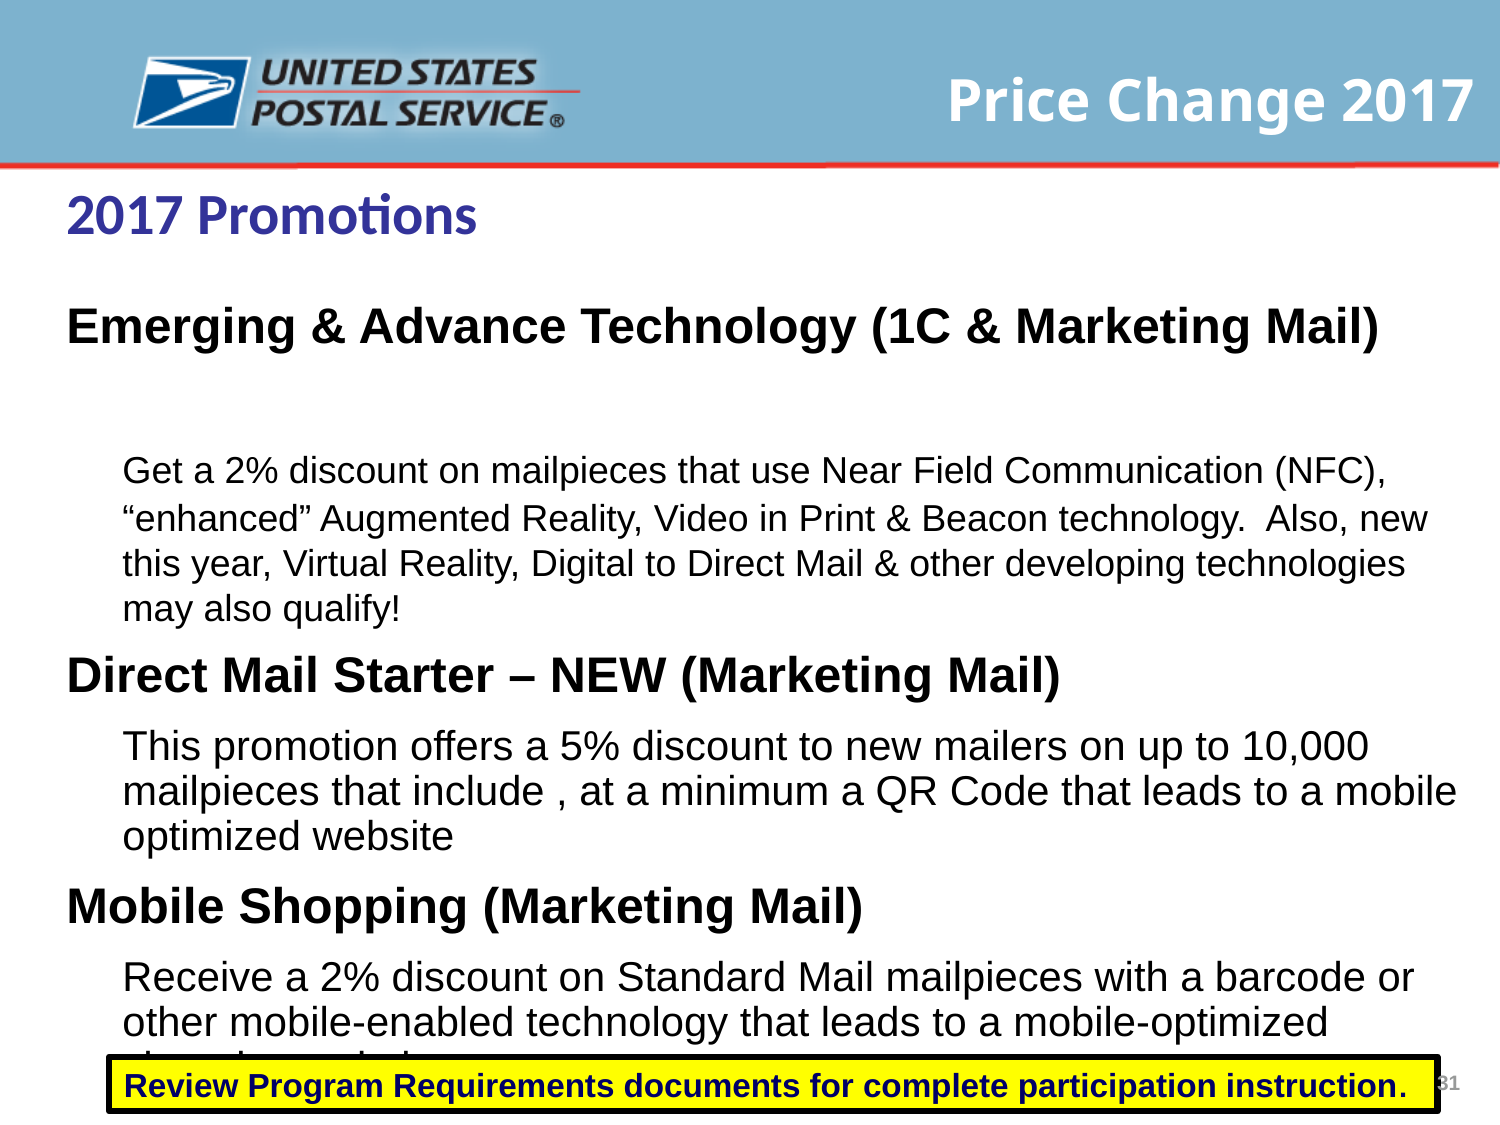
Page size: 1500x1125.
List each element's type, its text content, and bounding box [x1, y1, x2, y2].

picture [0, 0, 1500, 170]
slide_number 31 [1355, 1062, 1476, 1101]
text_box Review Program Requirements documents for complete participation instruction. [109, 1056, 1438, 1112]
list 2017 Promotions Emerging & Advance Technology (1C & Marketing Mail) Get a 2% discount on mailpieces that use Near Field Communication (NFC), “enhanced” Augmented Reality, Video in Print & Beacon technology. Also, new this year, Virtual Reality, Digital to Direct Mail & other developing technologies may also qualify! Direct Mail Starter – NEW (Marketing Mail) This promotion offers a 5% discount to new mailers on up to 10,000 mailpieces that include , at a minimum a QR Code that leads to a mobile optimized website Mobile Shopping (Marketing Mail) Receive a 2% discount on Standard Mail mailpieces with a barcode or other mobile-enabled technology that leads to a mobile-optimized shopping website [51, 168, 1475, 1125]
